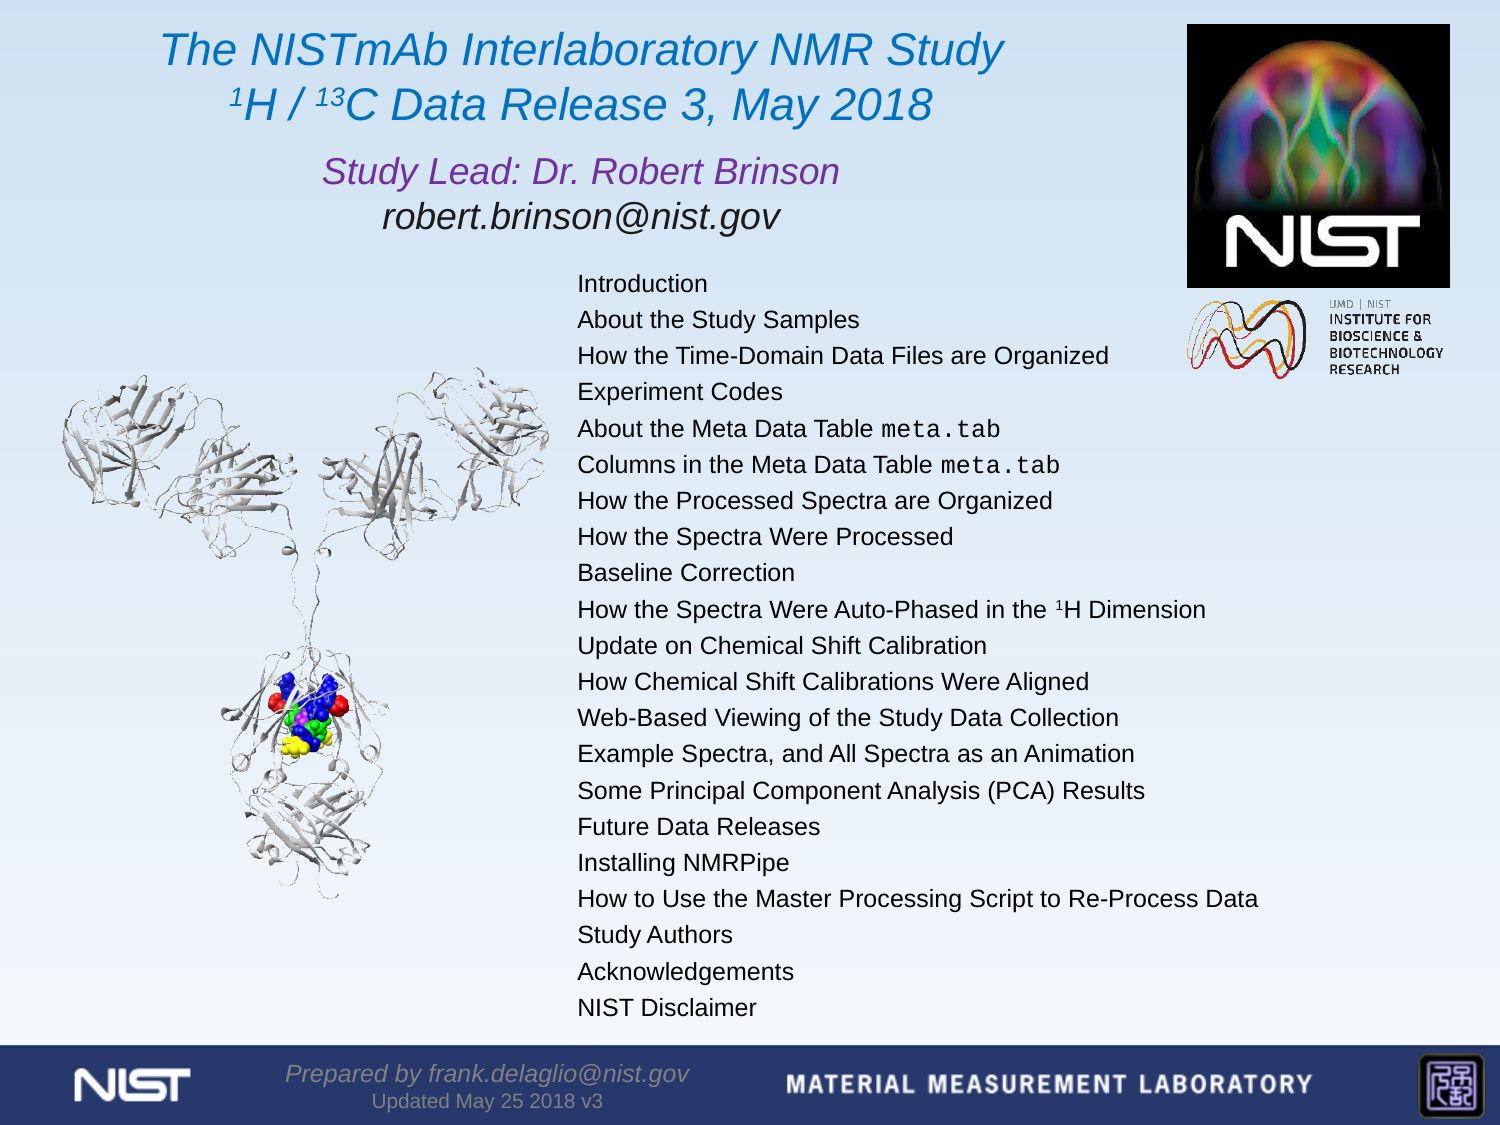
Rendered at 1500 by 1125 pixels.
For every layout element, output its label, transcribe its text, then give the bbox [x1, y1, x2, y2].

picture [0, 1045, 1500, 1125]
text_box The NISTmAb Interlaboratory NMR Study 1H / 13C Data Release 3, May 2018 [12, 12, 1150, 138]
picture [32, 344, 582, 914]
picture [1187, 24, 1450, 288]
text_box Study Lead: Dr. Robert Brinson robert.brinson@nist.gov [262, 139, 900, 245]
picture [1187, 299, 1443, 379]
text_box Prepared by frank.delaglio@nist.gov Updated May 25 2018 v3 [187, 1049, 788, 1120]
text_box Introduction About the Study Samples How the Time-Domain Data Files are Organized Experiment Codes About the Meta Data Table meta.tab Columns in the Meta Data Table meta.tab How the Processed Spectra are Organized How the Spectra Were Processed Baseline Correction How the Spectra Were Auto-Phased in the 1H Dimension Update on Chemical Shift Calibration How Chemical Shift Calibrations Were Aligned Web-Based Viewing of the Study Data Collection Example Spectra, and All Spectra as an Animation Some Principal Component Analysis (PCA) Results Future Data Releases Installing NMRPipe How to Use the Master Processing Script to Re-Process Data Study Authors Acknowledgements NIST Disclaimer [562, 259, 1286, 1029]
